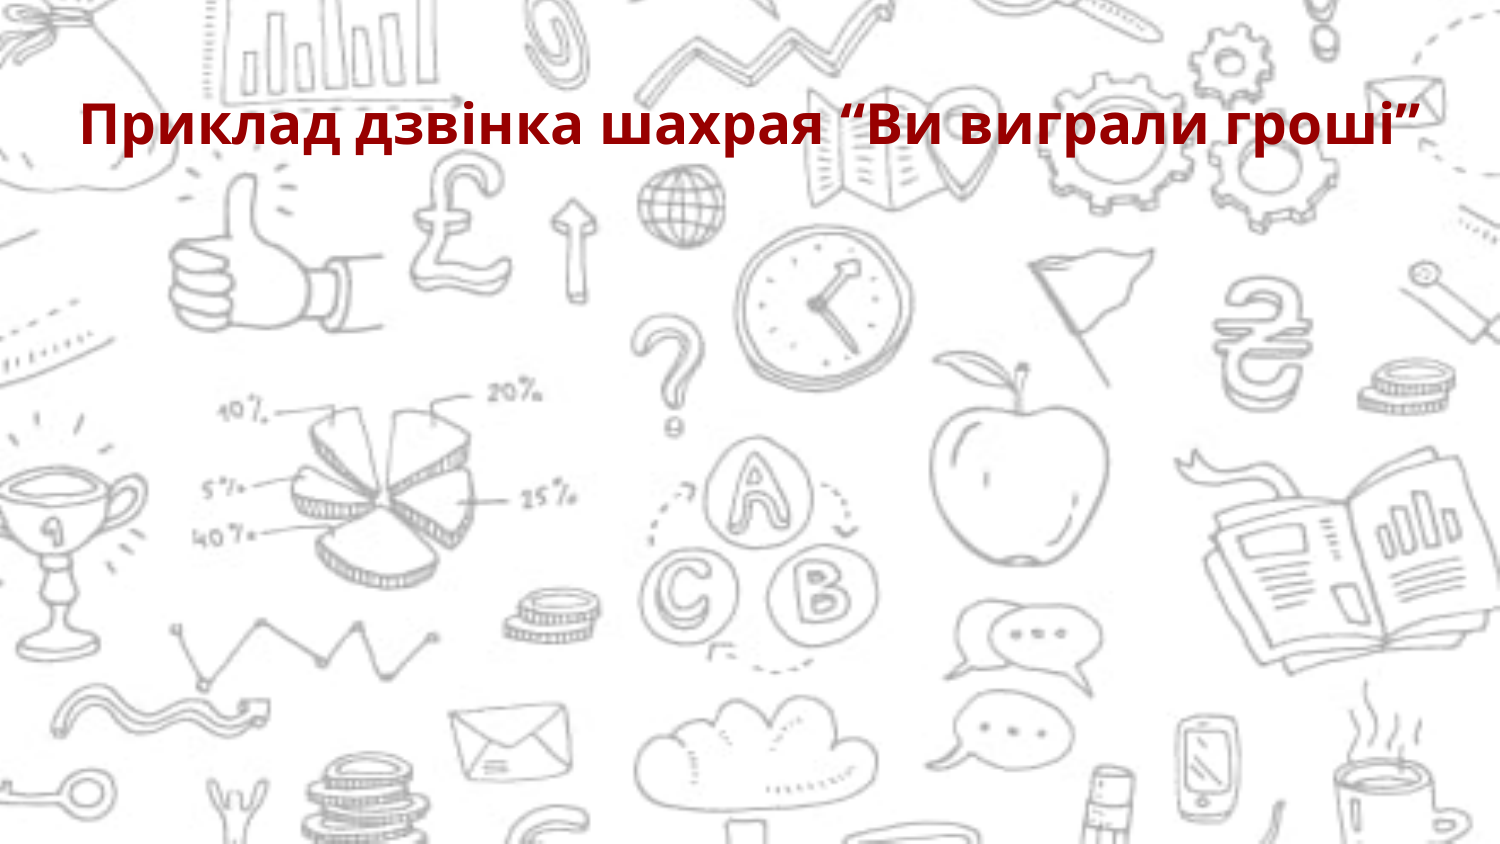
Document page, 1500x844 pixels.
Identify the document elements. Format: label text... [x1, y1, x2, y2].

picture [0, 0, 1500, 844]
title Приклад дзвінка шахрая “Ви виграли гроші” [51, 72, 1449, 167]
